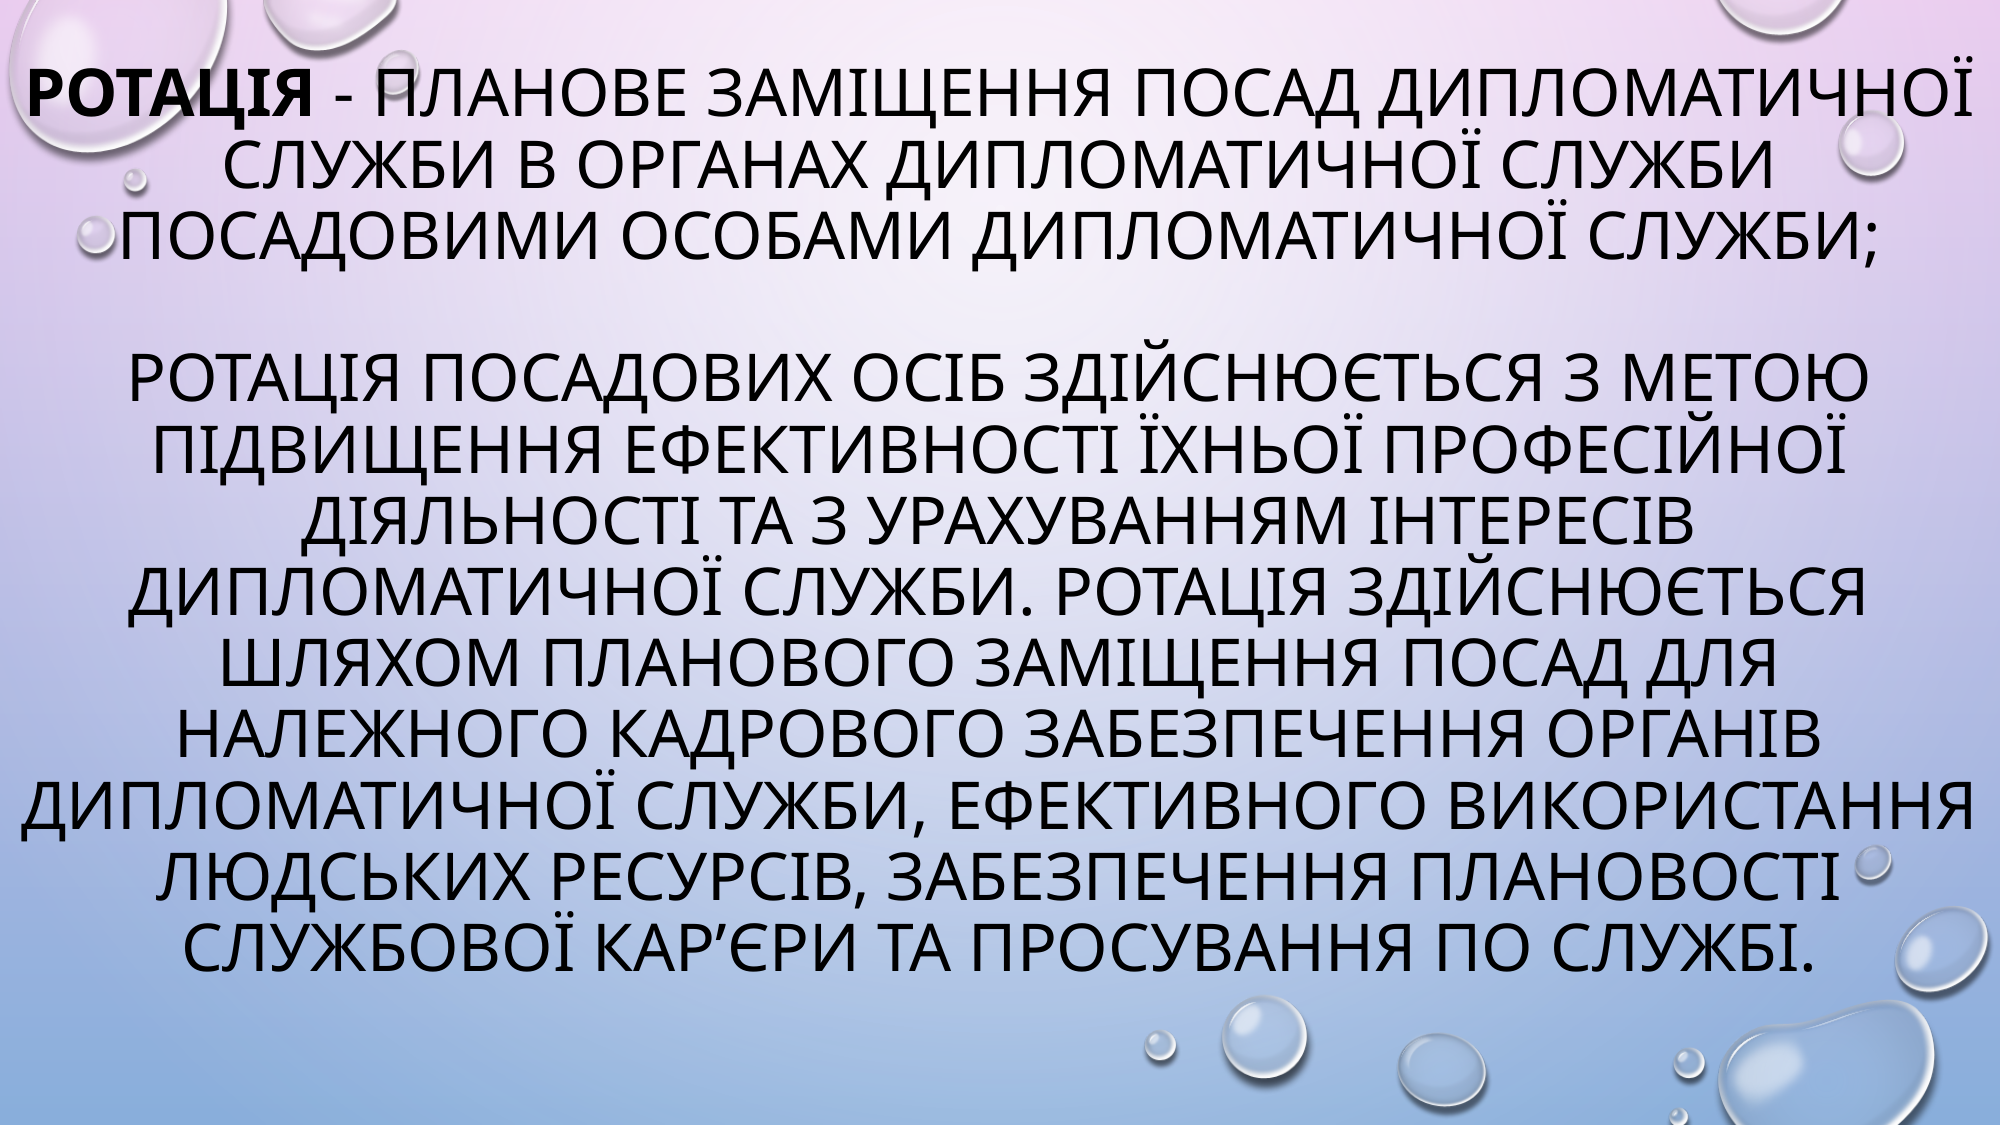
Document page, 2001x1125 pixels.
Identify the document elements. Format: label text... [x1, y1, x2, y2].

title Ротація - планове заміщення посад дипломатичної служби в органах дипломатичної служби посадовими особами дипломатичної служби; Ротація посадових осіб здійснюється з метою підвищення ефективності їхньої професійної діяльності та з урахуванням інтересів дипломатичної служби. Ротація здійснюється шляхом планового заміщення посад для належного кадрового забезпечення органів дипломатичної служби, ефективного використання людських ресурсів, забезпечення плановості службової кар’єри та просування по службі. [0, 0, 2000, 1125]
